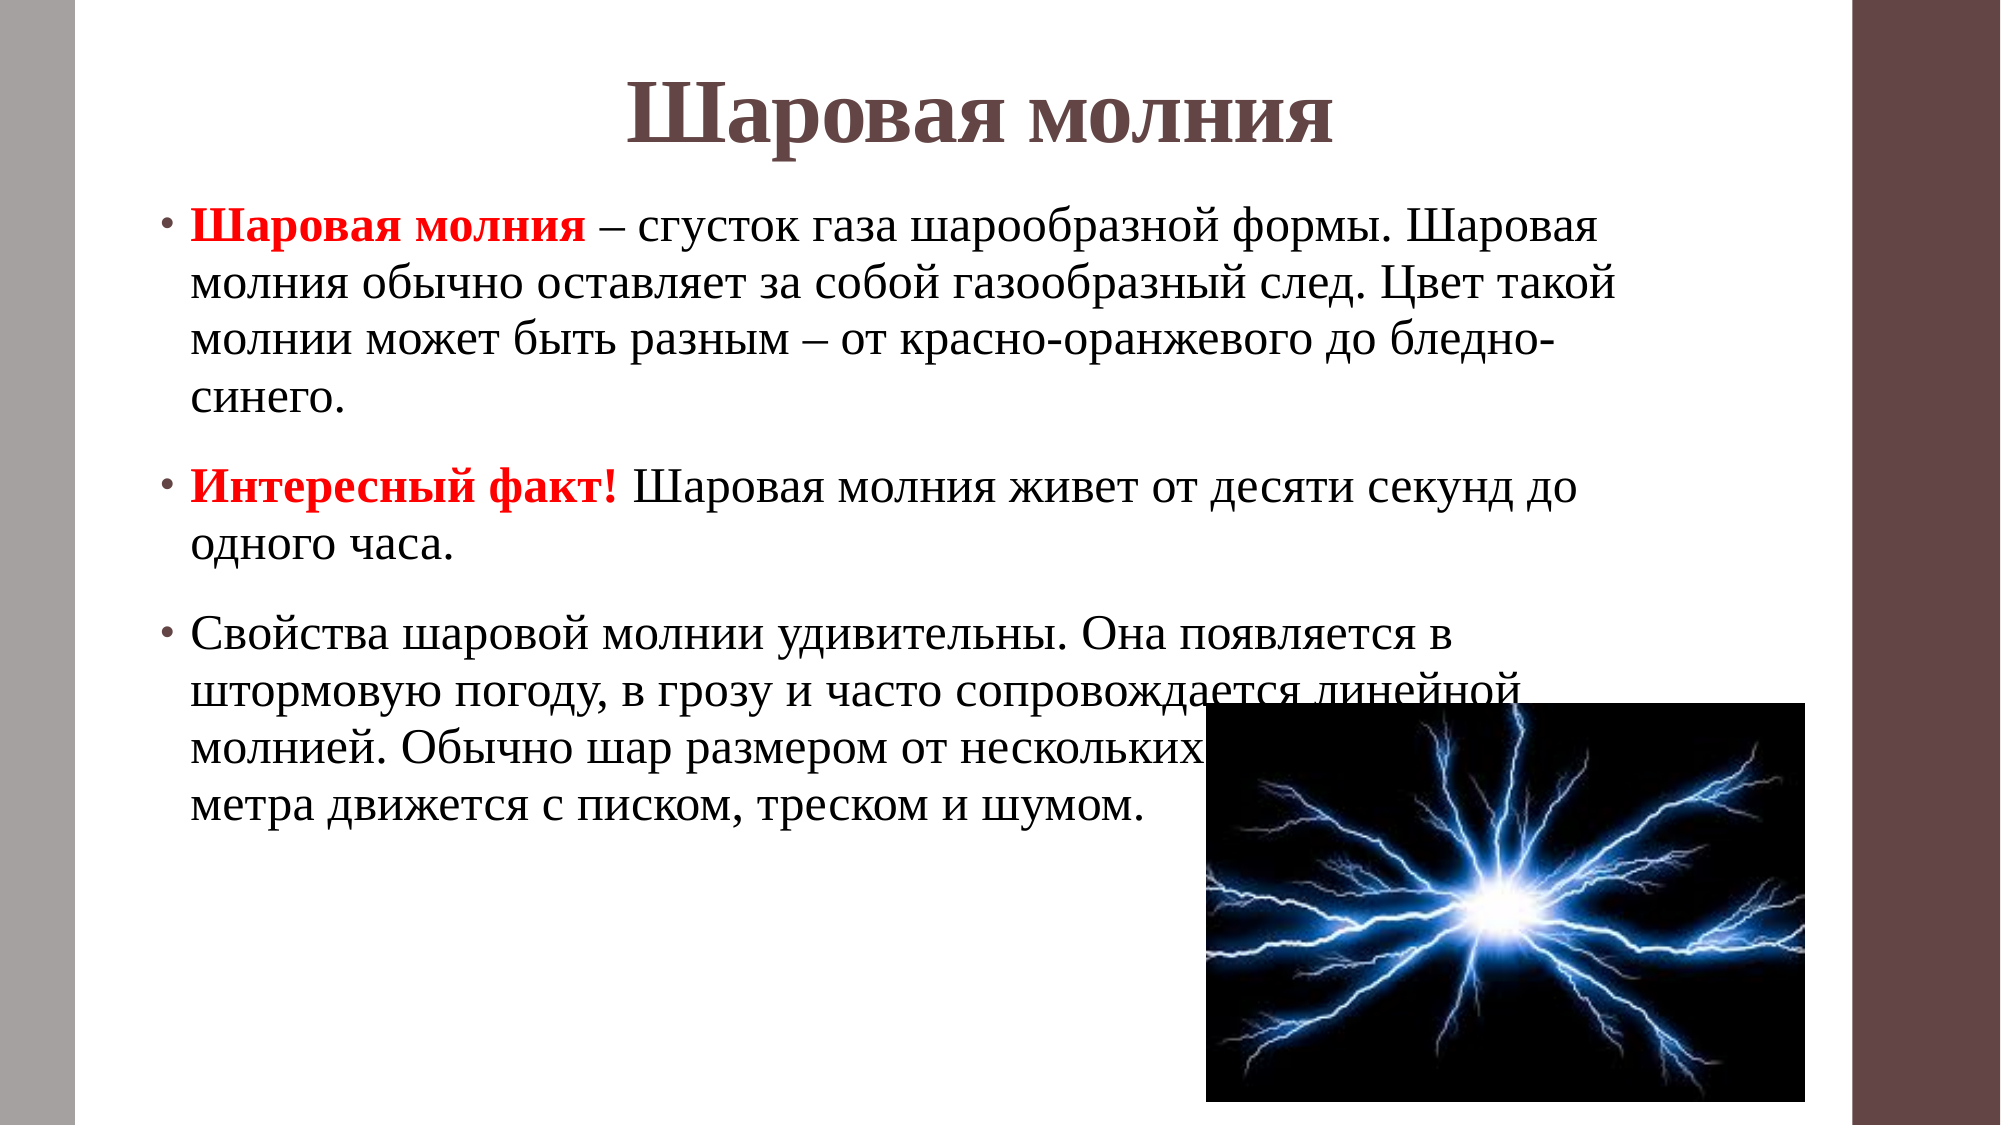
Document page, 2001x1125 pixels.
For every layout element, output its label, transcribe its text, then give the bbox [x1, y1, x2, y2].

picture [1206, 703, 1805, 1102]
title Шаровая молния [206, 48, 1756, 171]
list Шаровая молния – сгусток газа шарообразной формы. Шаровая молния обычно оставляет за собой газообразный след. Цвет такой молнии может быть разным – от красно-оранжевого до бледно-синего. Интересный факт! Шаровая молния живет от десяти секунд до одного часа. Свойства шаровой молнии удивительны. Она появляется в штормовую погоду, в грозу и часто сопровождается линейной молнией. Обычно шар размером от нескольких сантиметров до метра движется с писком, треском и шумом. [145, 188, 1702, 896]
